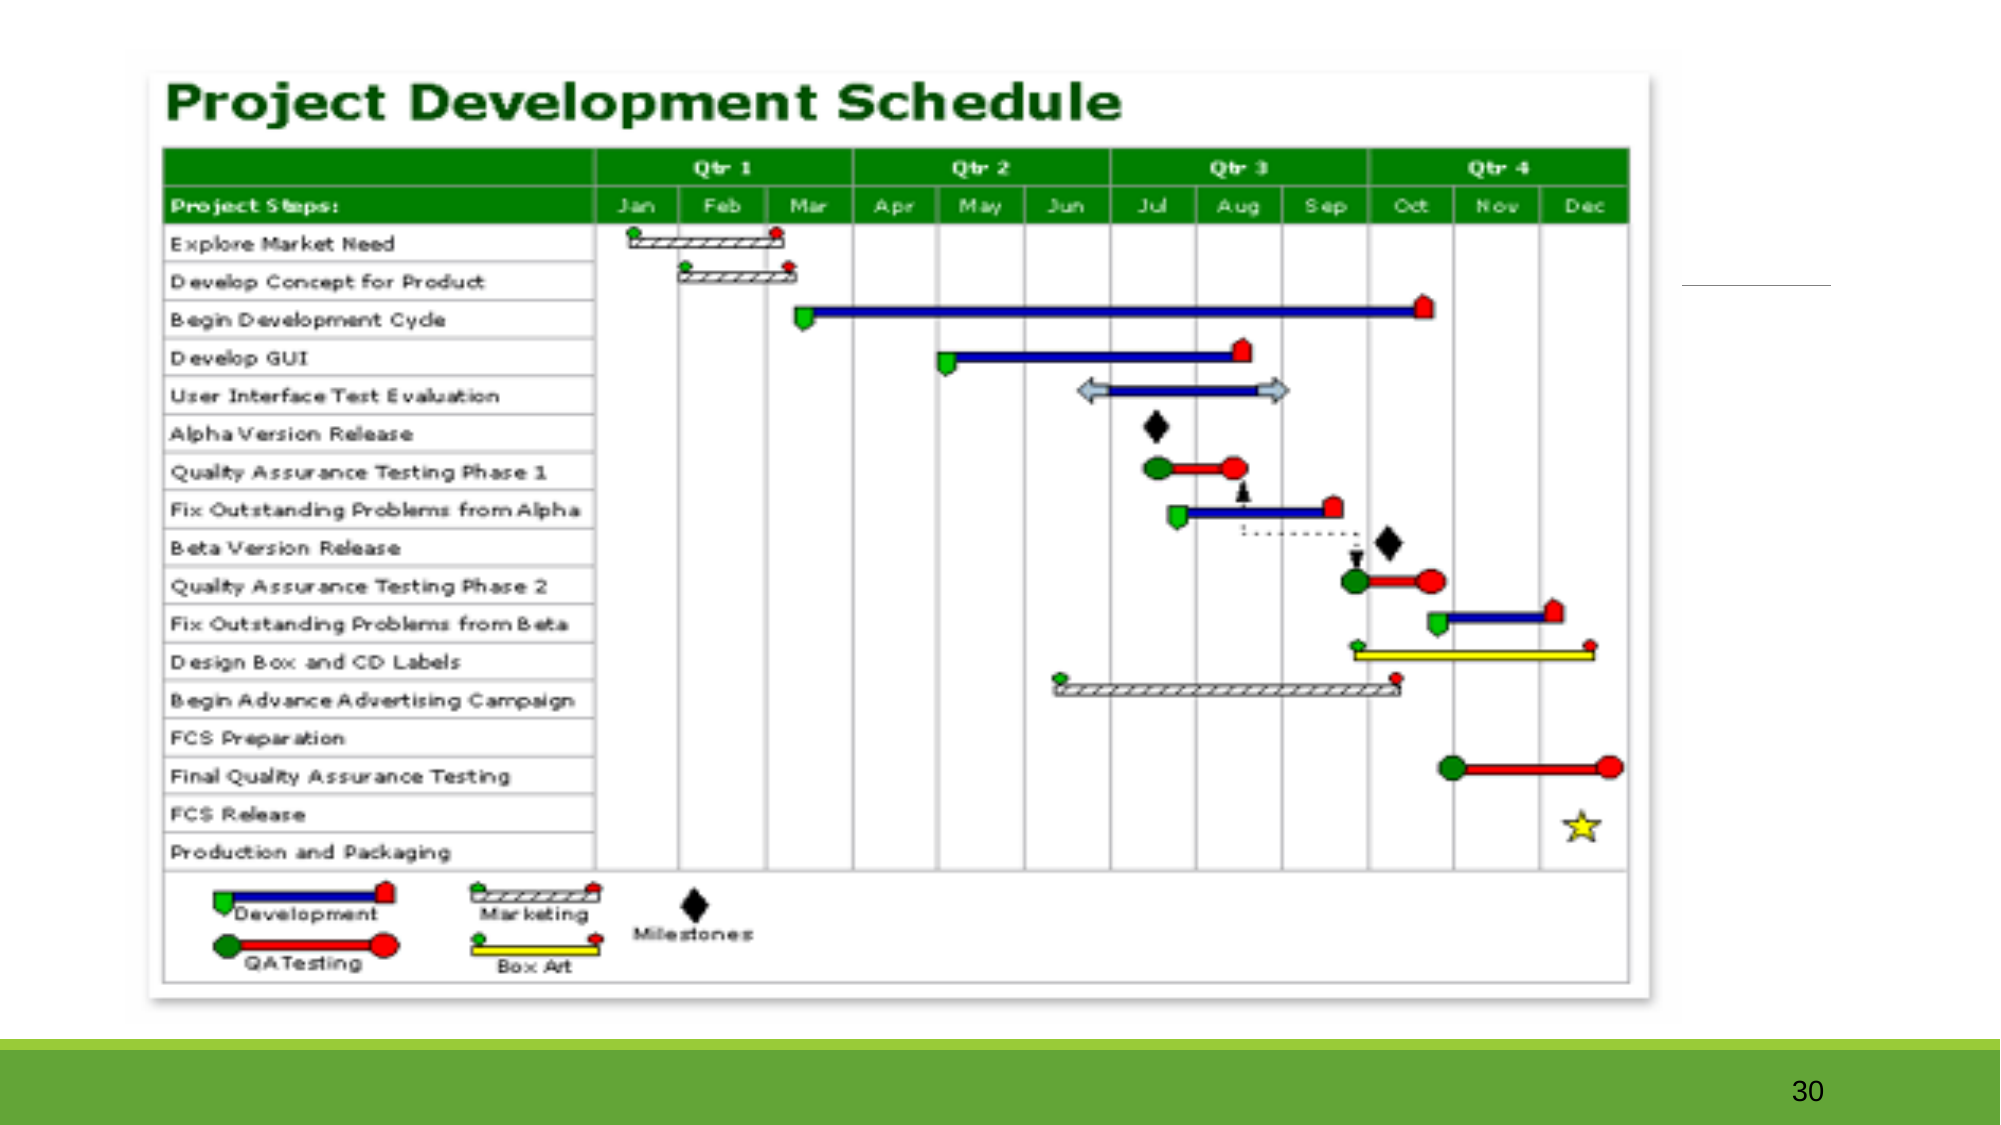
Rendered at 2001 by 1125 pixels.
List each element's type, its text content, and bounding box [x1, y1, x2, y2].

slide_number 30 [1624, 1059, 1840, 1120]
picture [125, 49, 1683, 1024]
